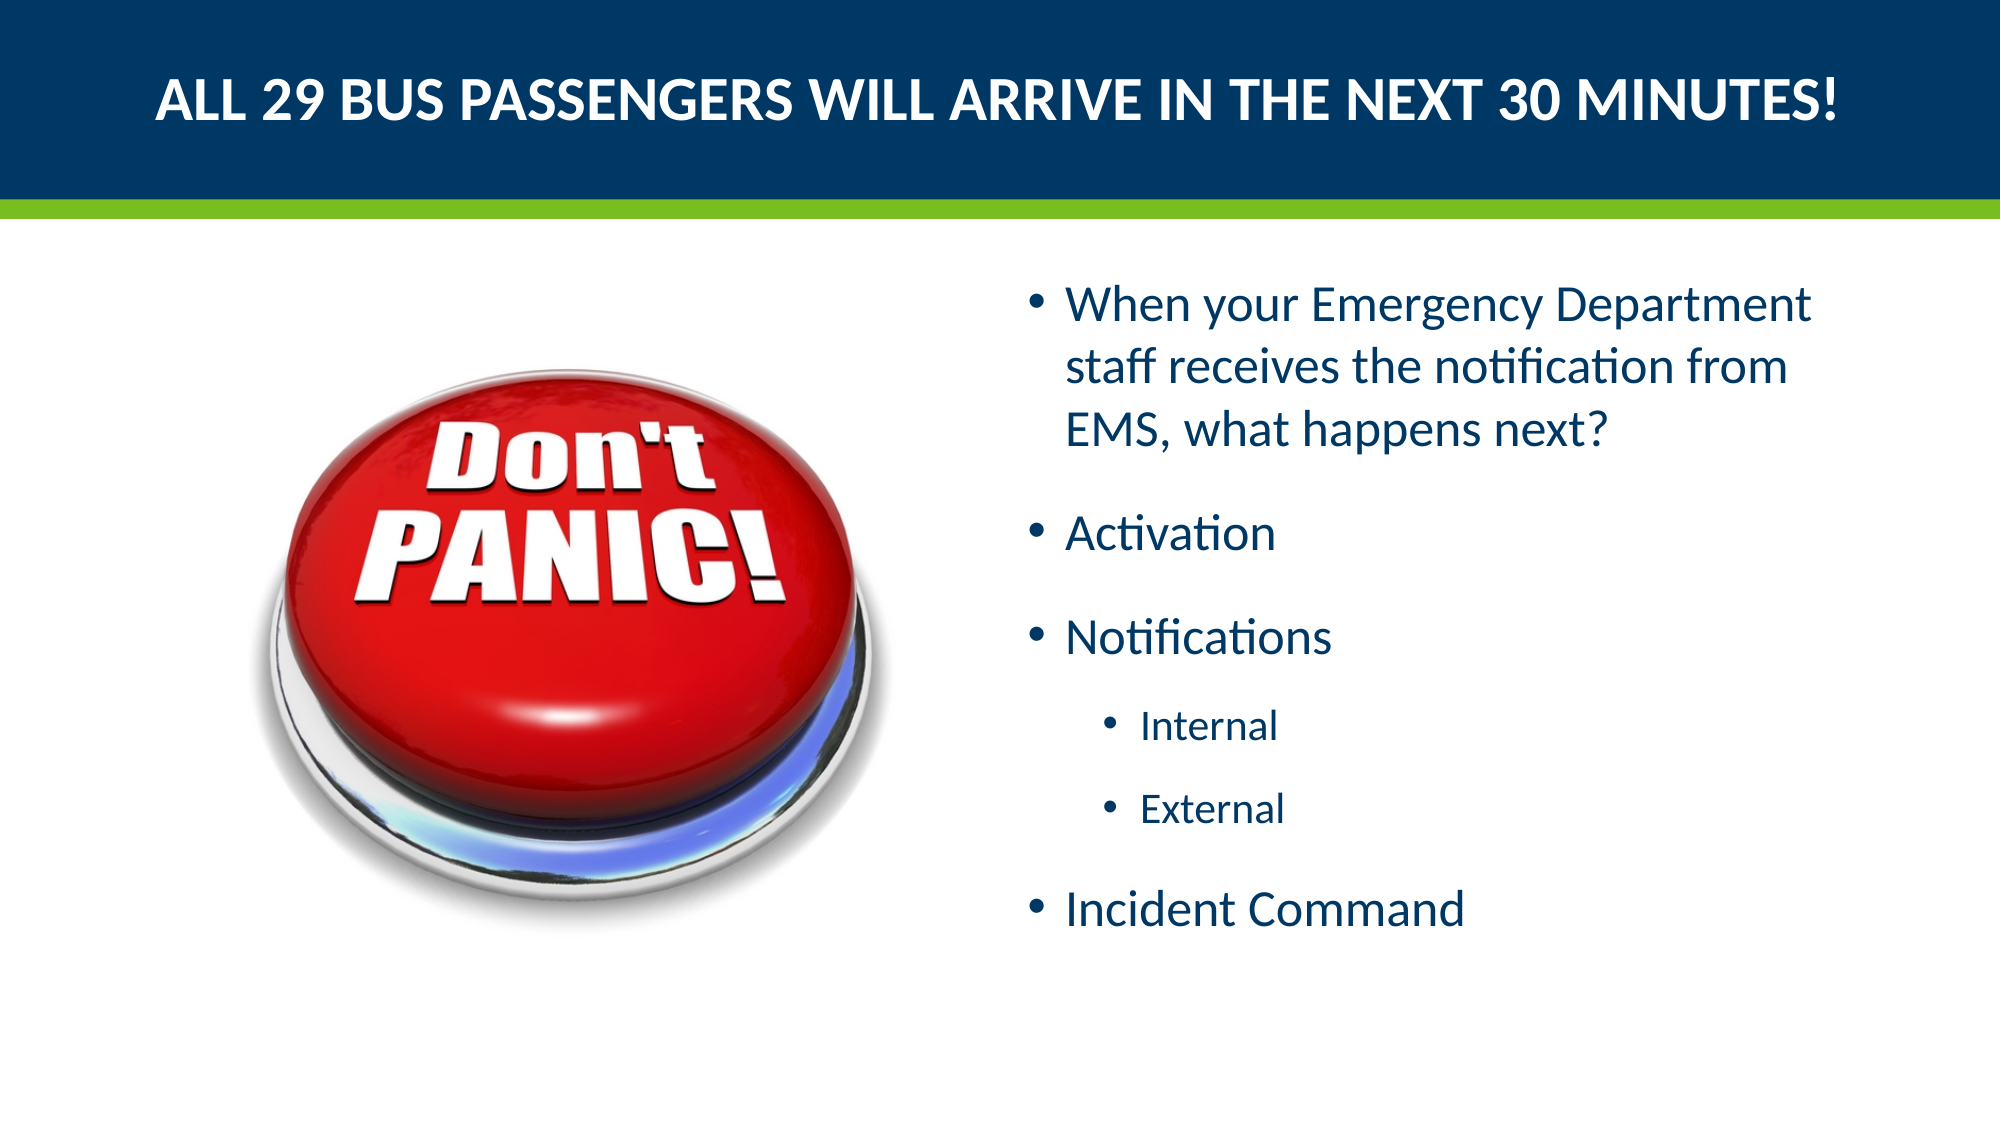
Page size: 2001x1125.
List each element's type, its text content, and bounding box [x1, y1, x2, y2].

title All 29 bus passengers will arrive in the next 30 minutes! [137, 24, 1863, 175]
list When your Emergency Department staff receives the notification from EMS, what happens next? Activation Notifications Internal External Incident Command [1012, 261, 1863, 1014]
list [137, 318, 988, 957]
